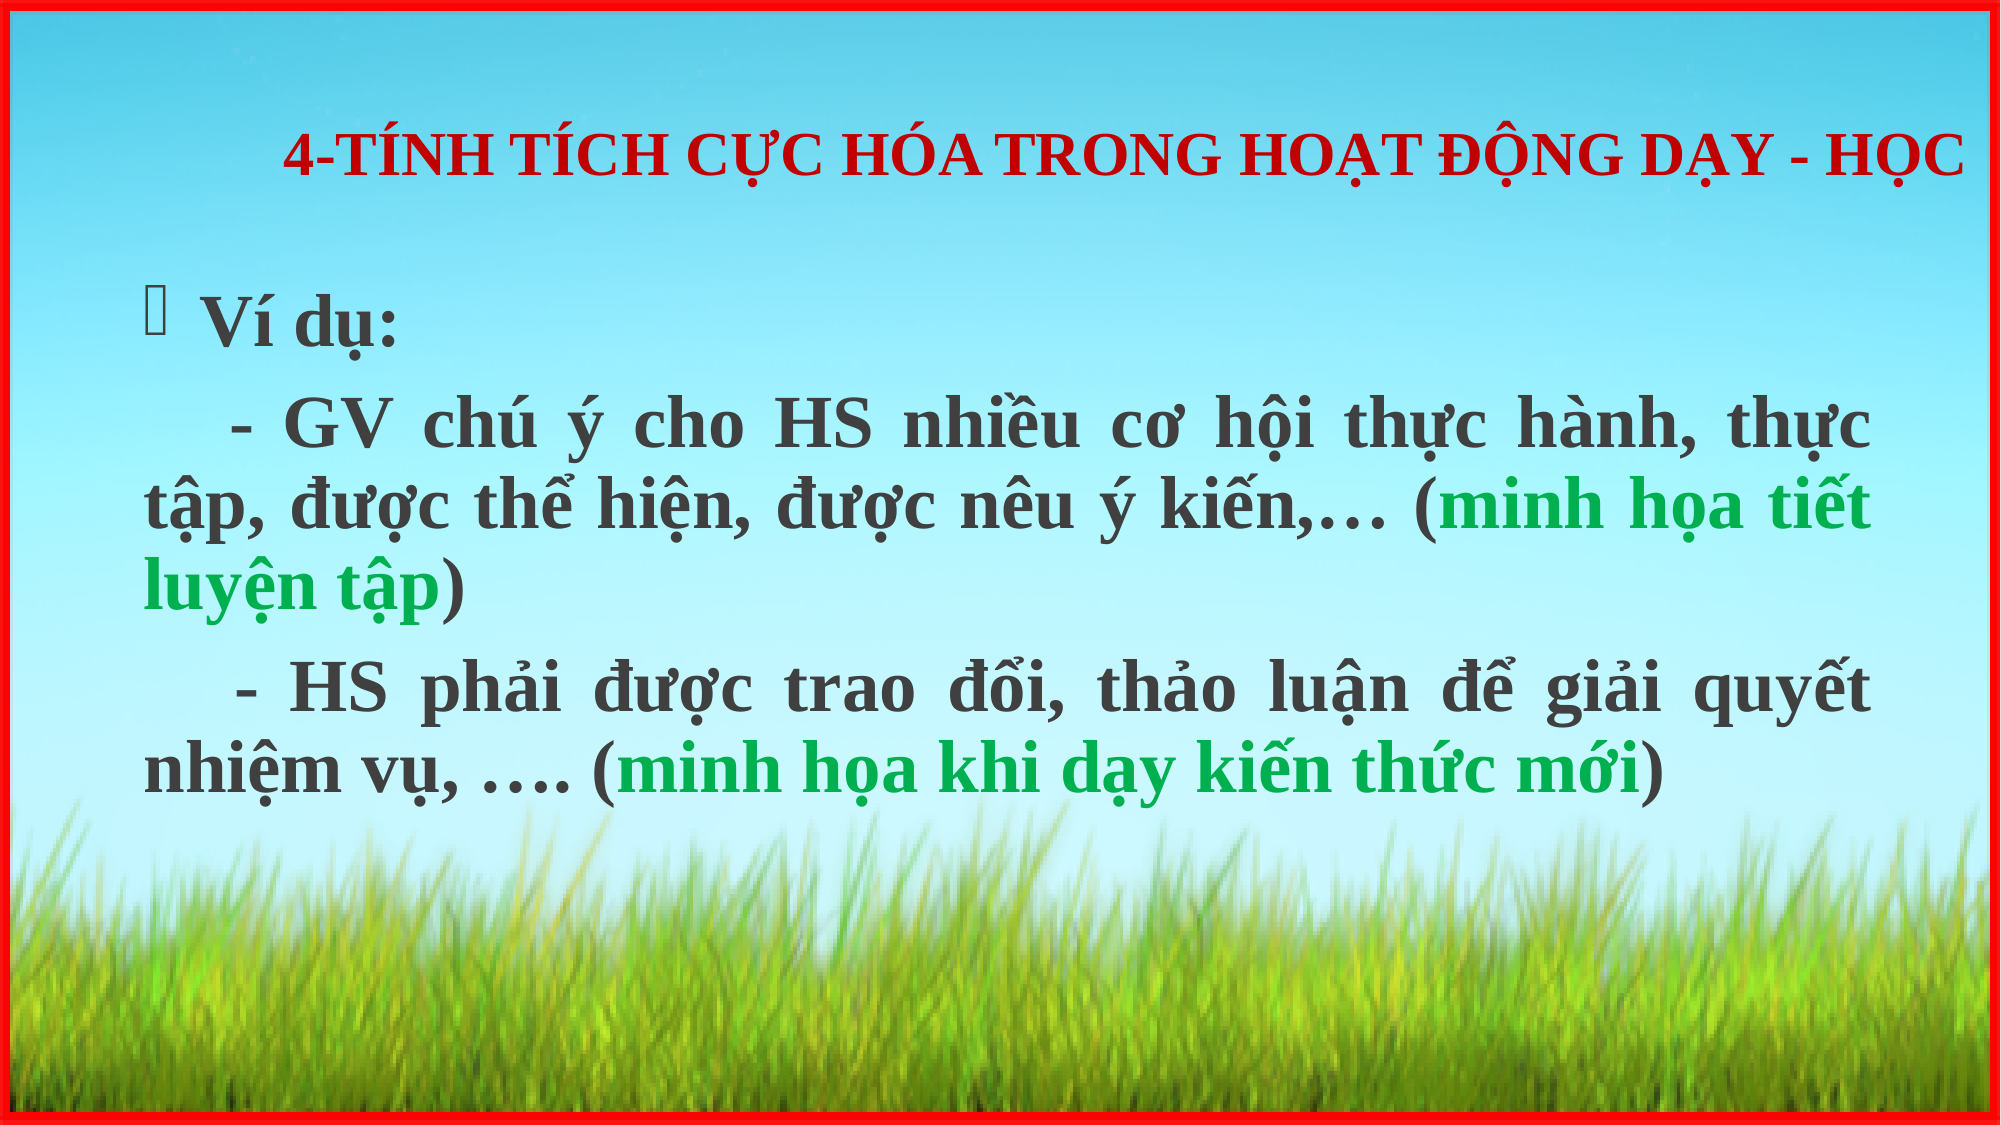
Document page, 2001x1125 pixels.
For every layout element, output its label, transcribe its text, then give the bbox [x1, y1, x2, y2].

title 4-TÍNH TÍCH CỰC HÓA TRONG HOẠT ĐỘNG DẠY - HỌC [268, 98, 2000, 212]
picture [0, 0, 2001, 1125]
list Ví dụ: - GV chú ý cho HS nhiều cơ hội thực hành, thực tập, được thể hiện, được nêu ý kiến,… (minh họa tiết luyện tập) - HS phải được trao đổi, thảo luận để giải quyết nhiệm vụ, …. (minh họa khi dạy kiến thức mới) [128, 273, 1888, 970]
